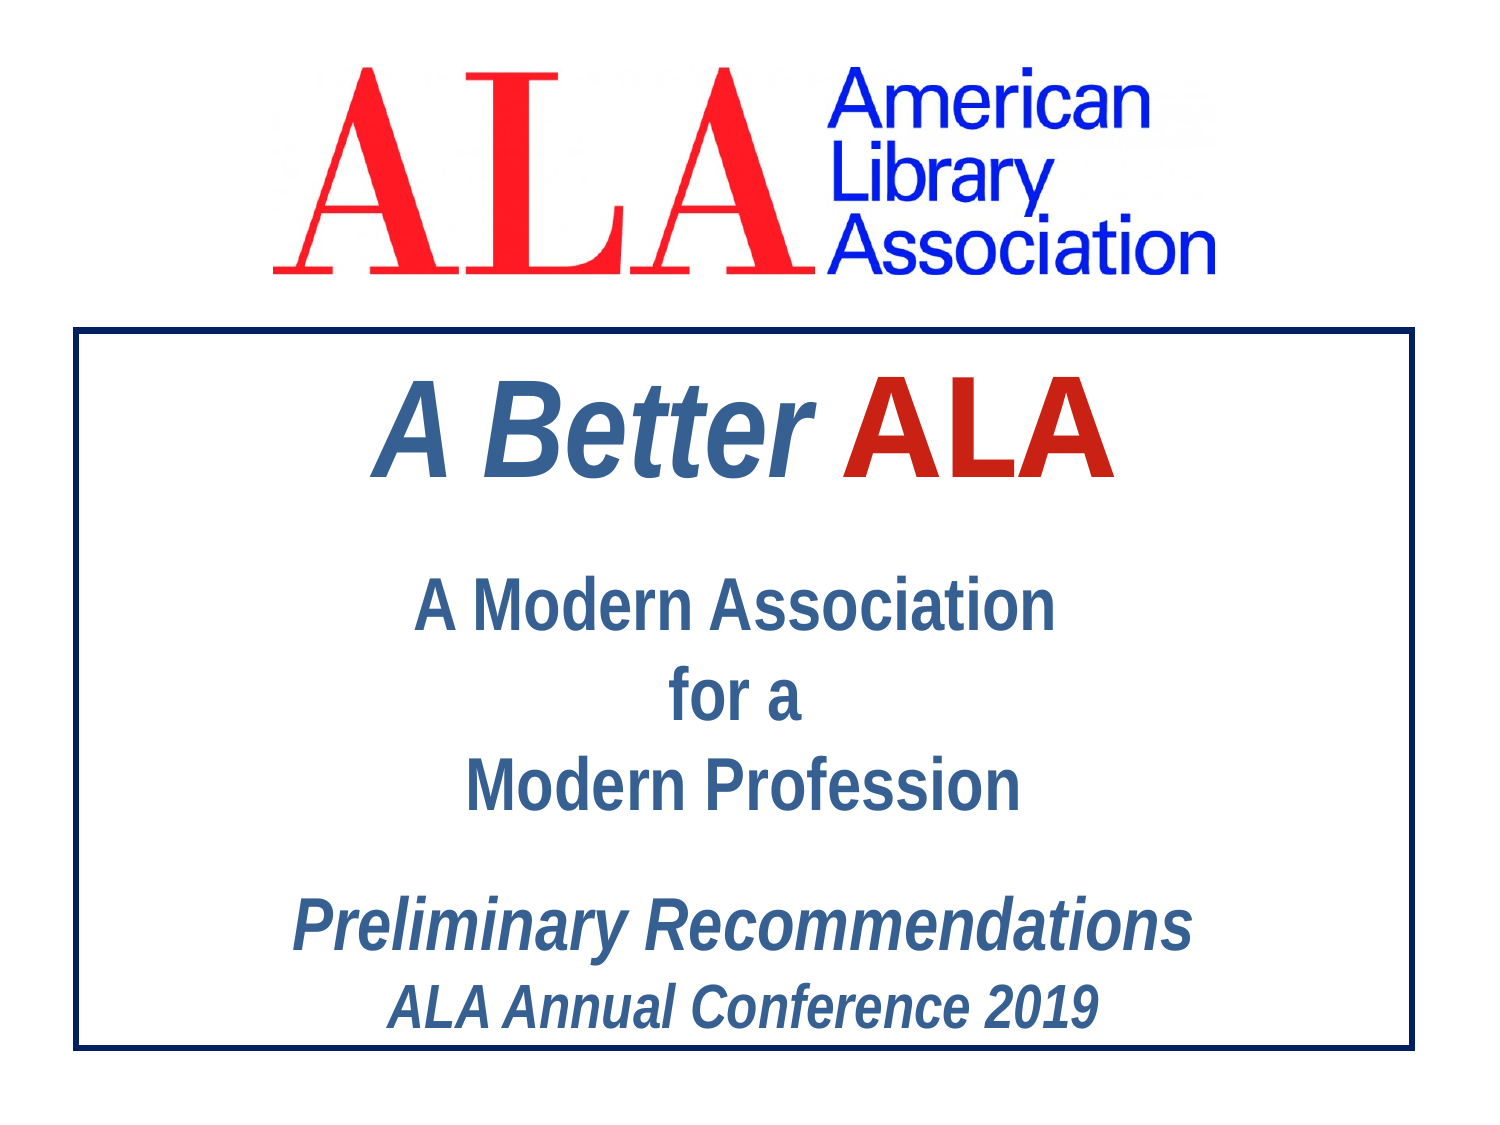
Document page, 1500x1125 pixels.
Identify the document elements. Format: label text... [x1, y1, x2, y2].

text_box A Better ALA A Modern Association for a Modern Profession Preliminary Recommendations ALA Annual Conference 2019 [75, 330, 1413, 1048]
text_box [15, 1038, 1490, 1125]
picture [272, 67, 1216, 275]
